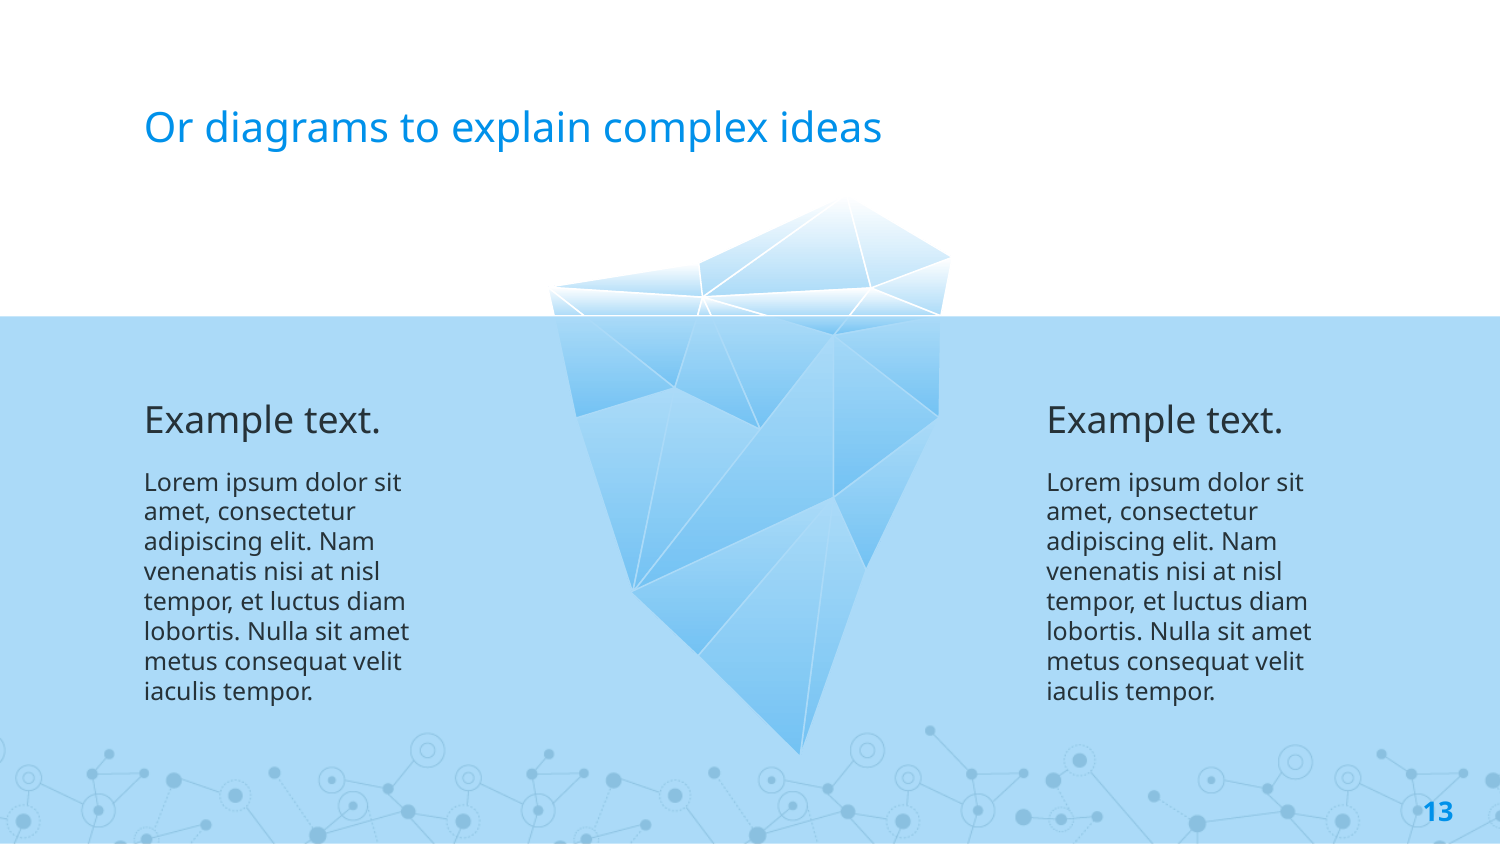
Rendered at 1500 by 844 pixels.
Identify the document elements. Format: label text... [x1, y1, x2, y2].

picture [0, 0, 1500, 316]
text_box Example text. Lorem ipsum dolor sit amet, consectetur adipiscing elit. Nam venenatis nisi at nisl tempor, et luctus diam lobortis. Nulla sit amet metus consequat velit iaculis tempor. [128, 388, 475, 787]
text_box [547, 194, 953, 758]
text_box Example text. Lorem ipsum dolor sit amet, consectetur adipiscing elit. Nam venenatis nisi at nisl tempor, et luctus diam lobortis. Nulla sit amet metus consequat velit iaculis tempor. [1031, 388, 1377, 787]
text_box [0, 316, 1500, 844]
title Or diagrams to explain complex ideas [128, 50, 1372, 166]
slide_number ‹#› [1378, 779, 1469, 844]
